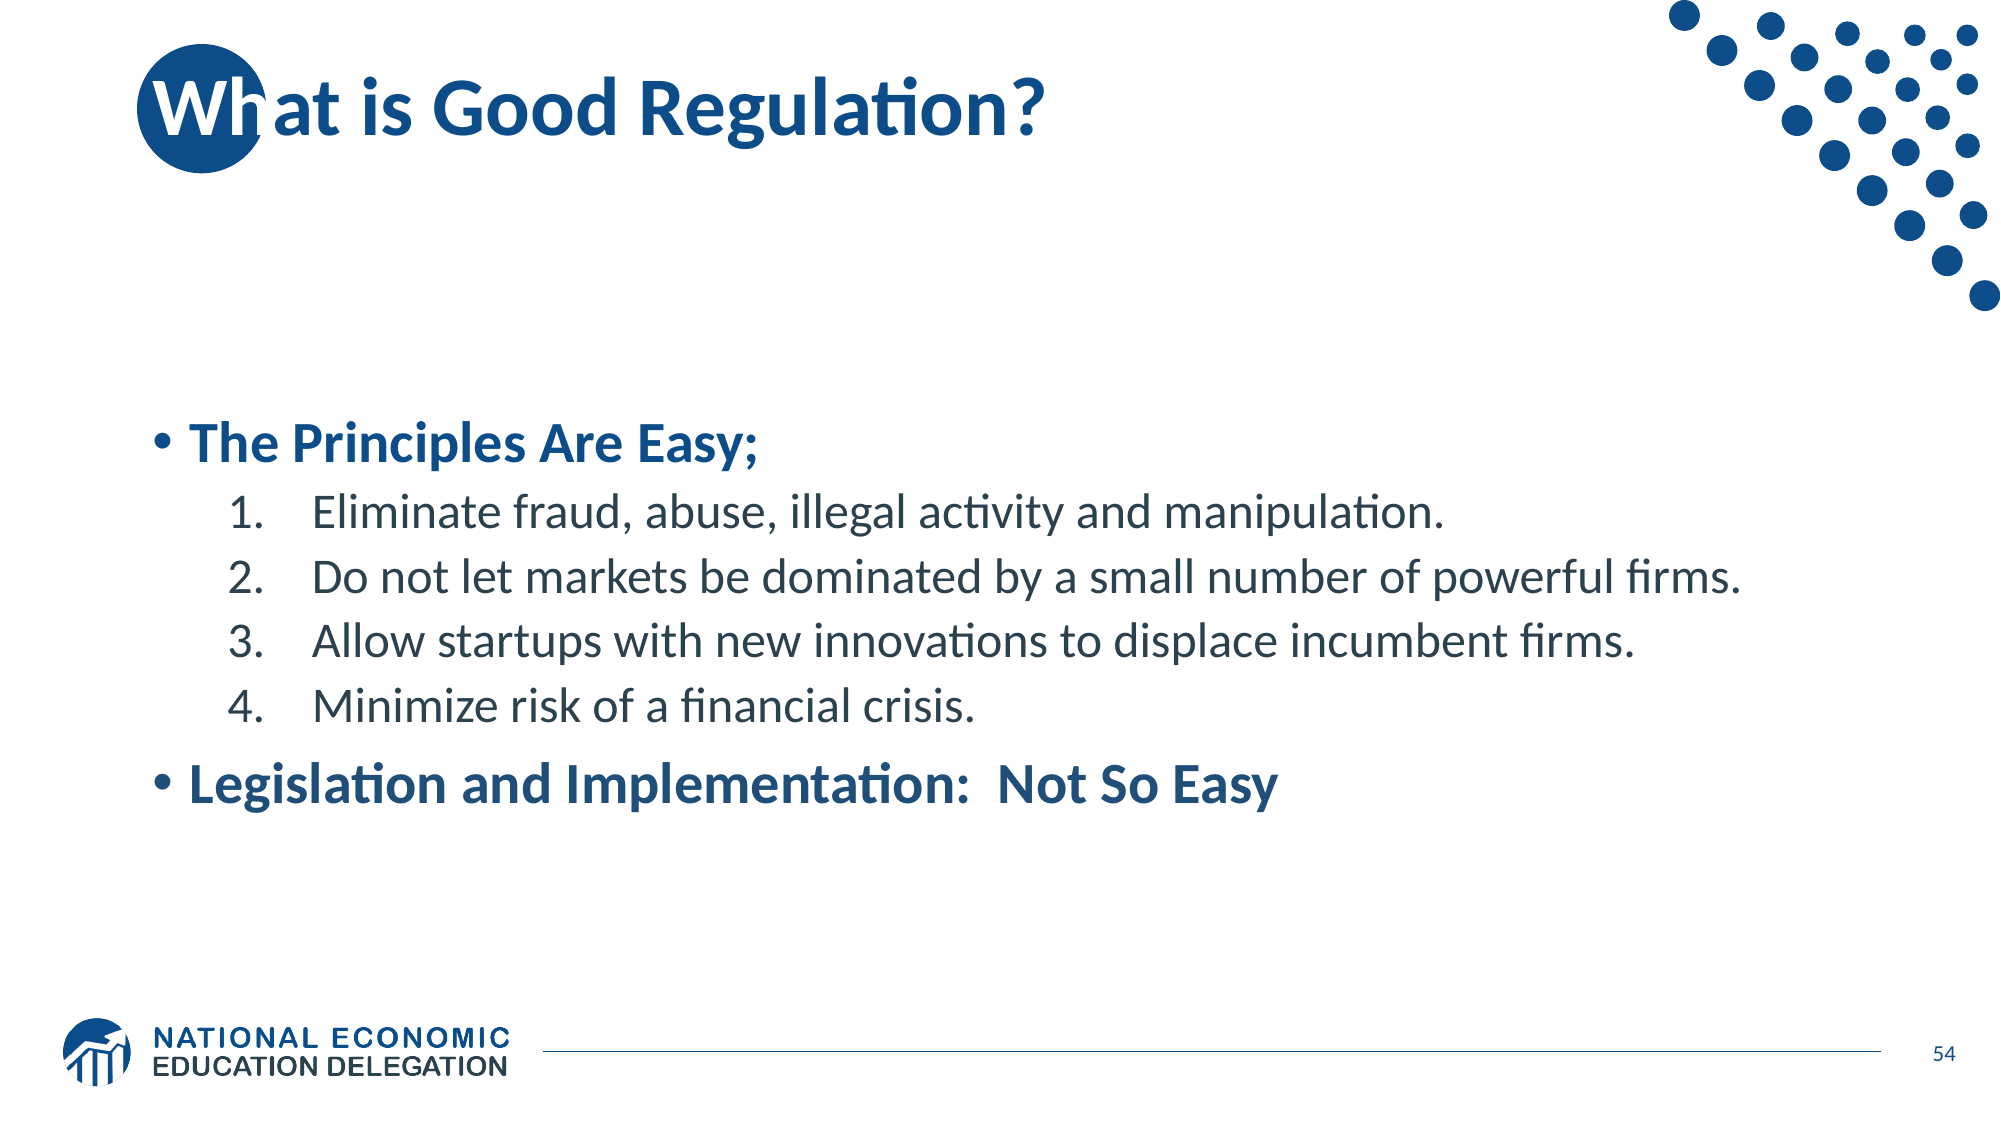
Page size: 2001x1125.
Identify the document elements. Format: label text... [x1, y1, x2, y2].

list The Principles Are Easy; Eliminate fraud, abuse, illegal activity and manipulation. Do not let markets be dominated by a small number of powerful firms. Allow startups with new innovations to displace incumbent firms. Minimize risk of a financial crisis. Legislation and Implementation: Not So Easy [137, 257, 1863, 972]
title What is Good Regulation? [137, 0, 1863, 218]
picture [55, 1013, 520, 1091]
slide_number 54 [1521, 1022, 1972, 1082]
